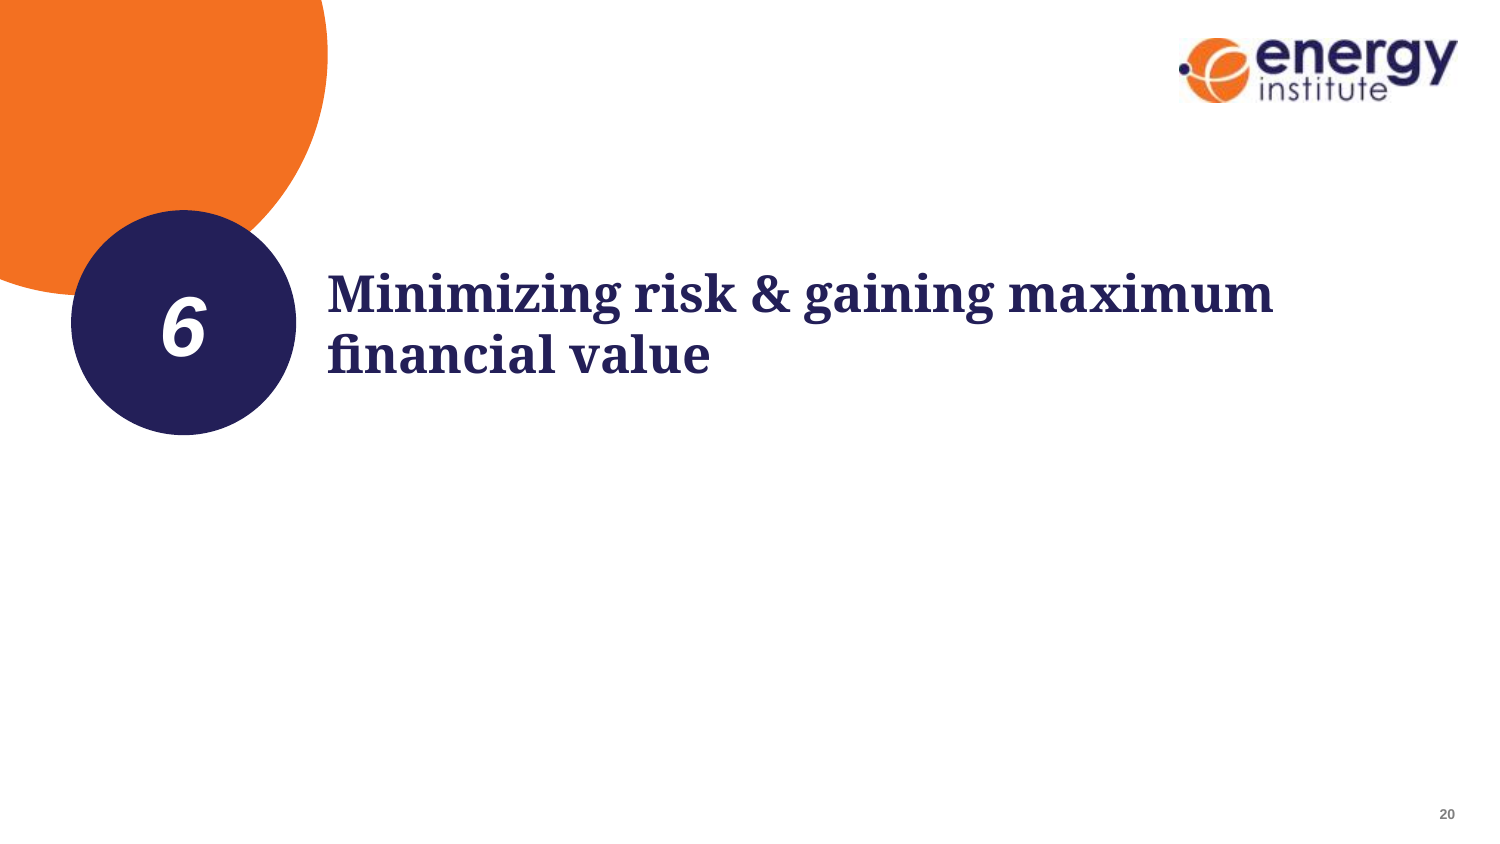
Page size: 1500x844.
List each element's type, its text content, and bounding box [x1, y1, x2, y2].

picture [1179, 38, 1458, 103]
slide_number 19 [1394, 782, 1456, 823]
list 6 [71, 250, 297, 395]
title Minimizing risk & gaining maximum financial value [327, 250, 1457, 396]
